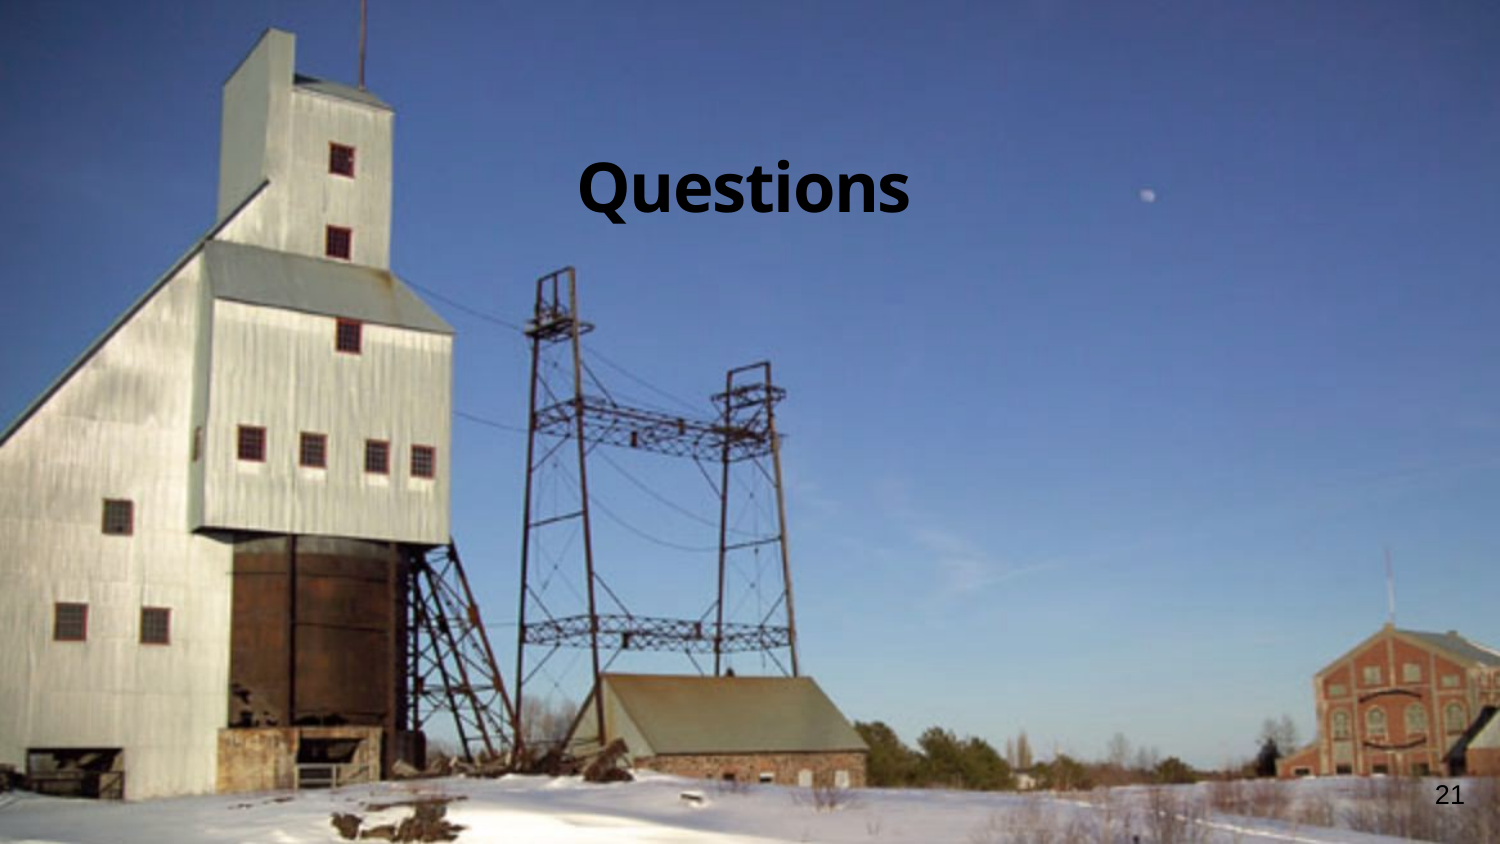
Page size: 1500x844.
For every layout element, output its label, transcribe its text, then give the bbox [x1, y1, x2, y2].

text_box [0, 0, 1500, 844]
title Questions [574, 141, 926, 285]
text_box 21 [1432, 775, 1468, 811]
